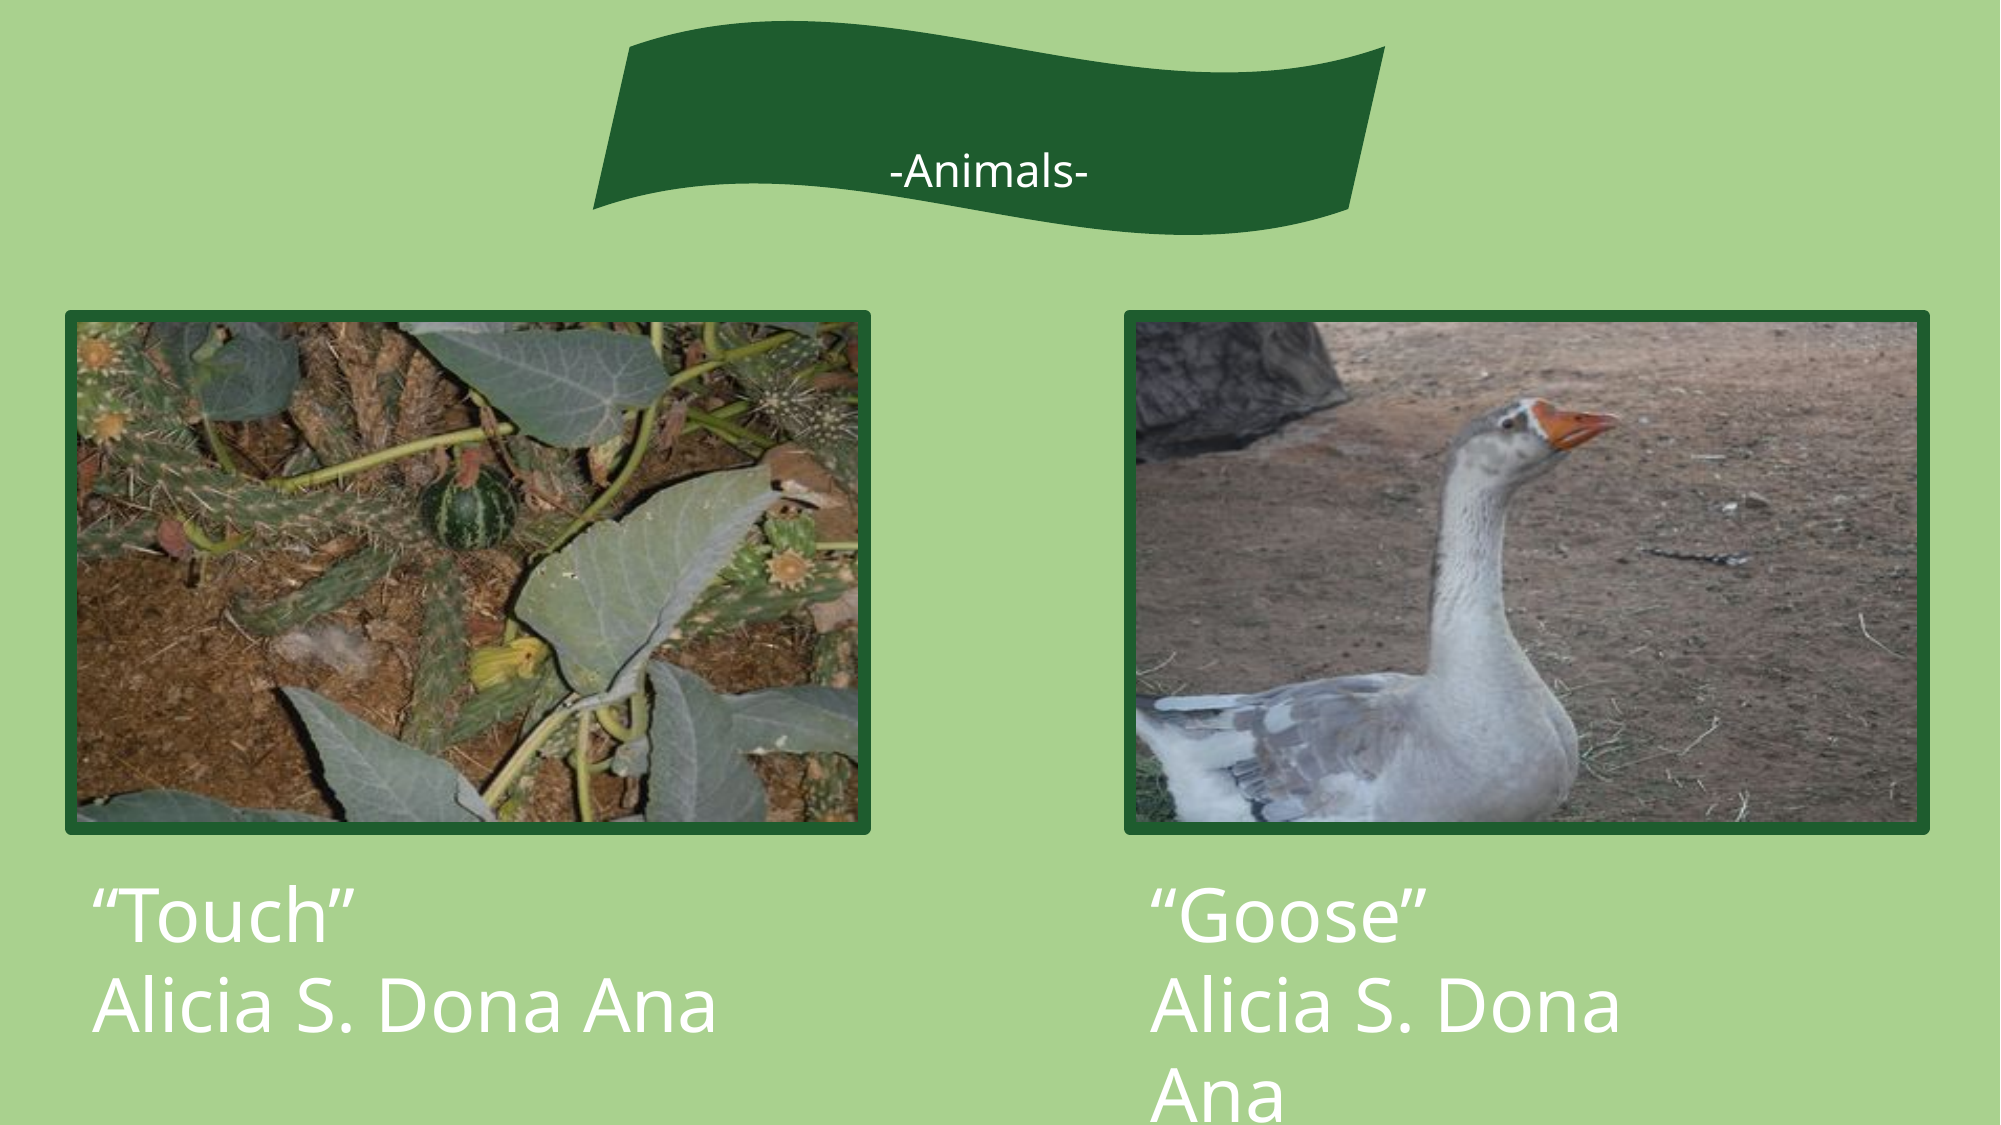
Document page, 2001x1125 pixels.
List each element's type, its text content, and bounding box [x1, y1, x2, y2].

text_box [618, 20, 1386, 98]
text_box [946, 205, 1350, 235]
picture [77, 321, 859, 823]
text_box [0, 0, 2000, 1125]
text_box “Goose” Alicia S. Dona Ana [1135, 860, 1763, 1125]
text_box “Touch” Alicia S. Dona Ana [77, 860, 826, 1055]
text_box [592, 205, 607, 210]
title -Animals- [545, 98, 1433, 205]
picture [1136, 321, 1918, 823]
